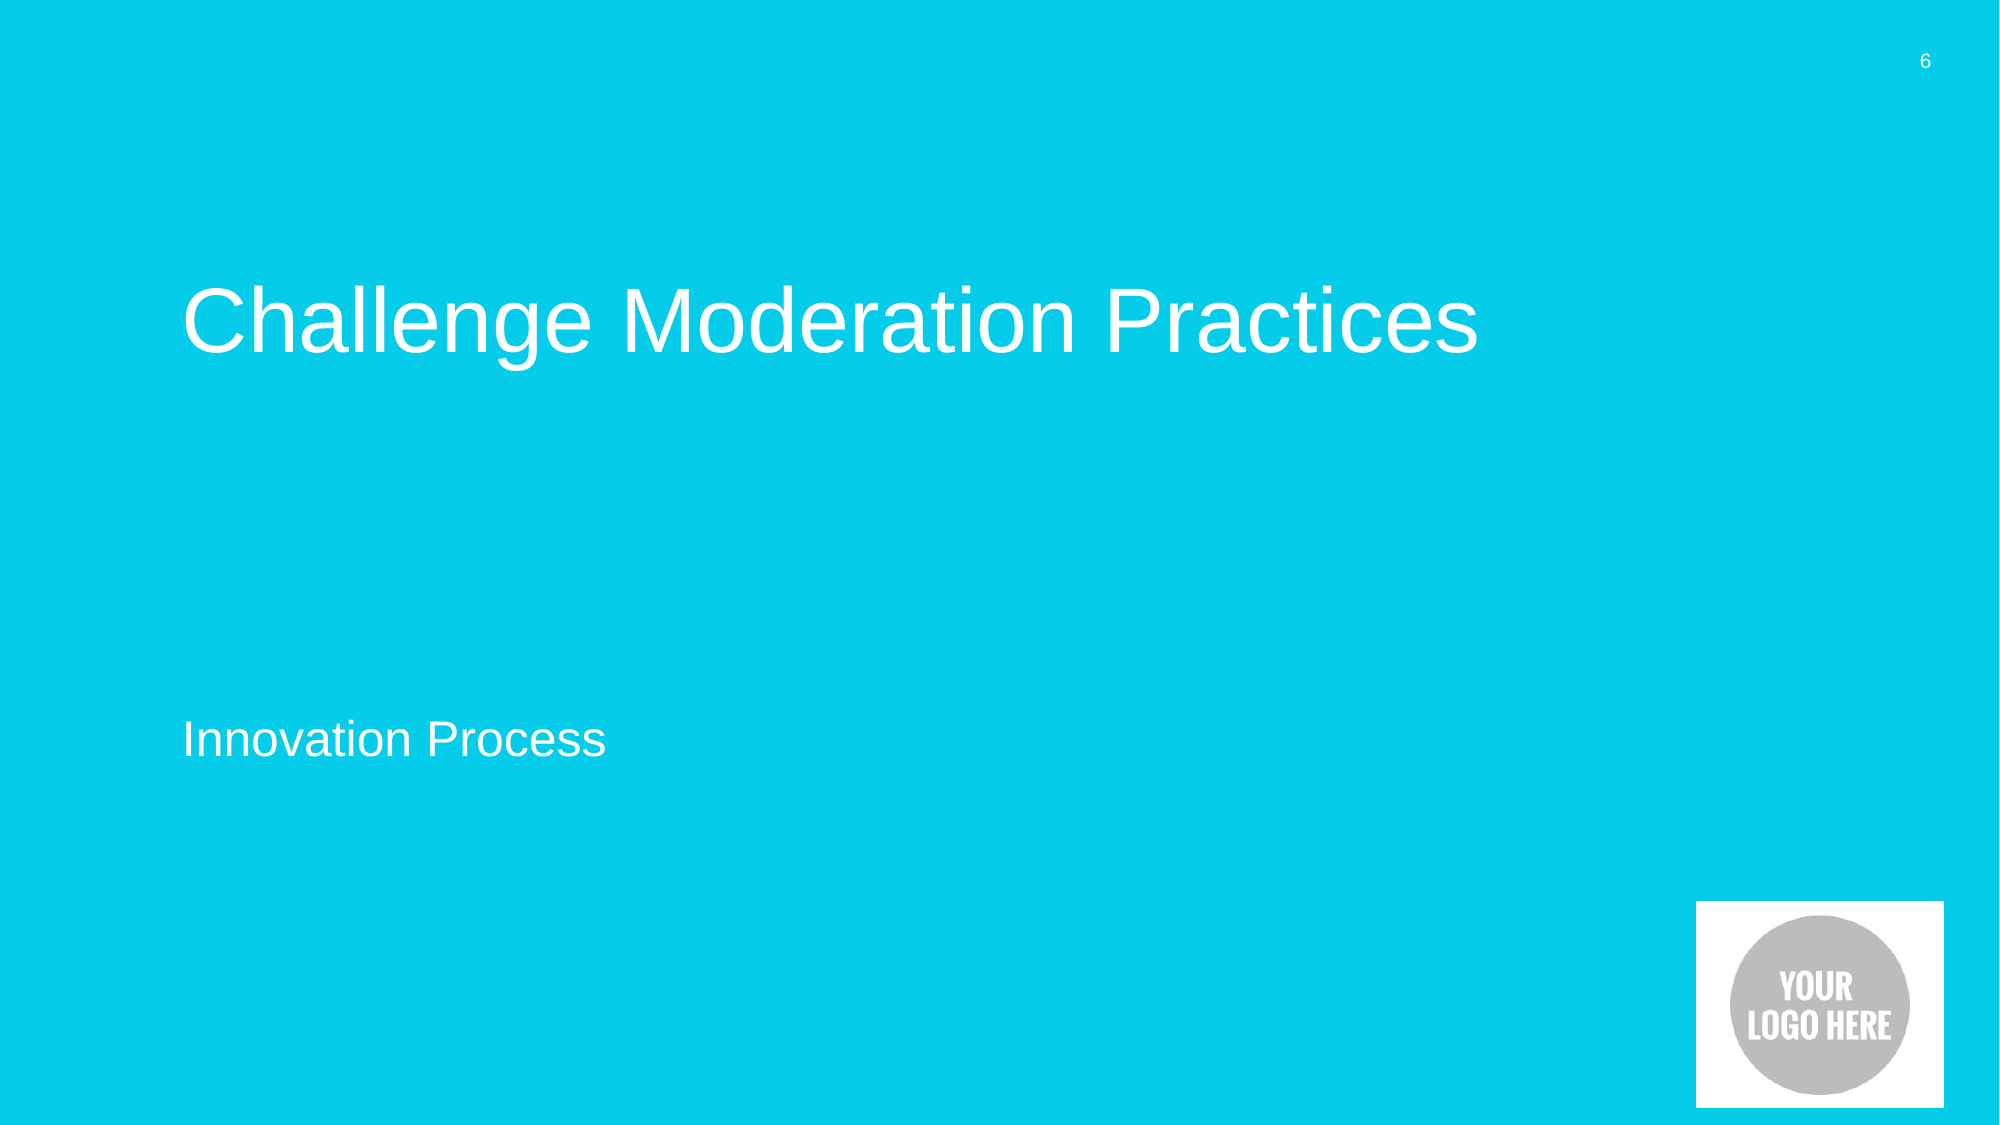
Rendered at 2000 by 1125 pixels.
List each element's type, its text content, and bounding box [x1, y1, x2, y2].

slide_number 6 [1919, 43, 1994, 78]
subtitle Innovation Process [181, 703, 1563, 926]
title Challenge Moderation Practices [181, 256, 1641, 566]
picture [1696, 901, 1944, 1108]
